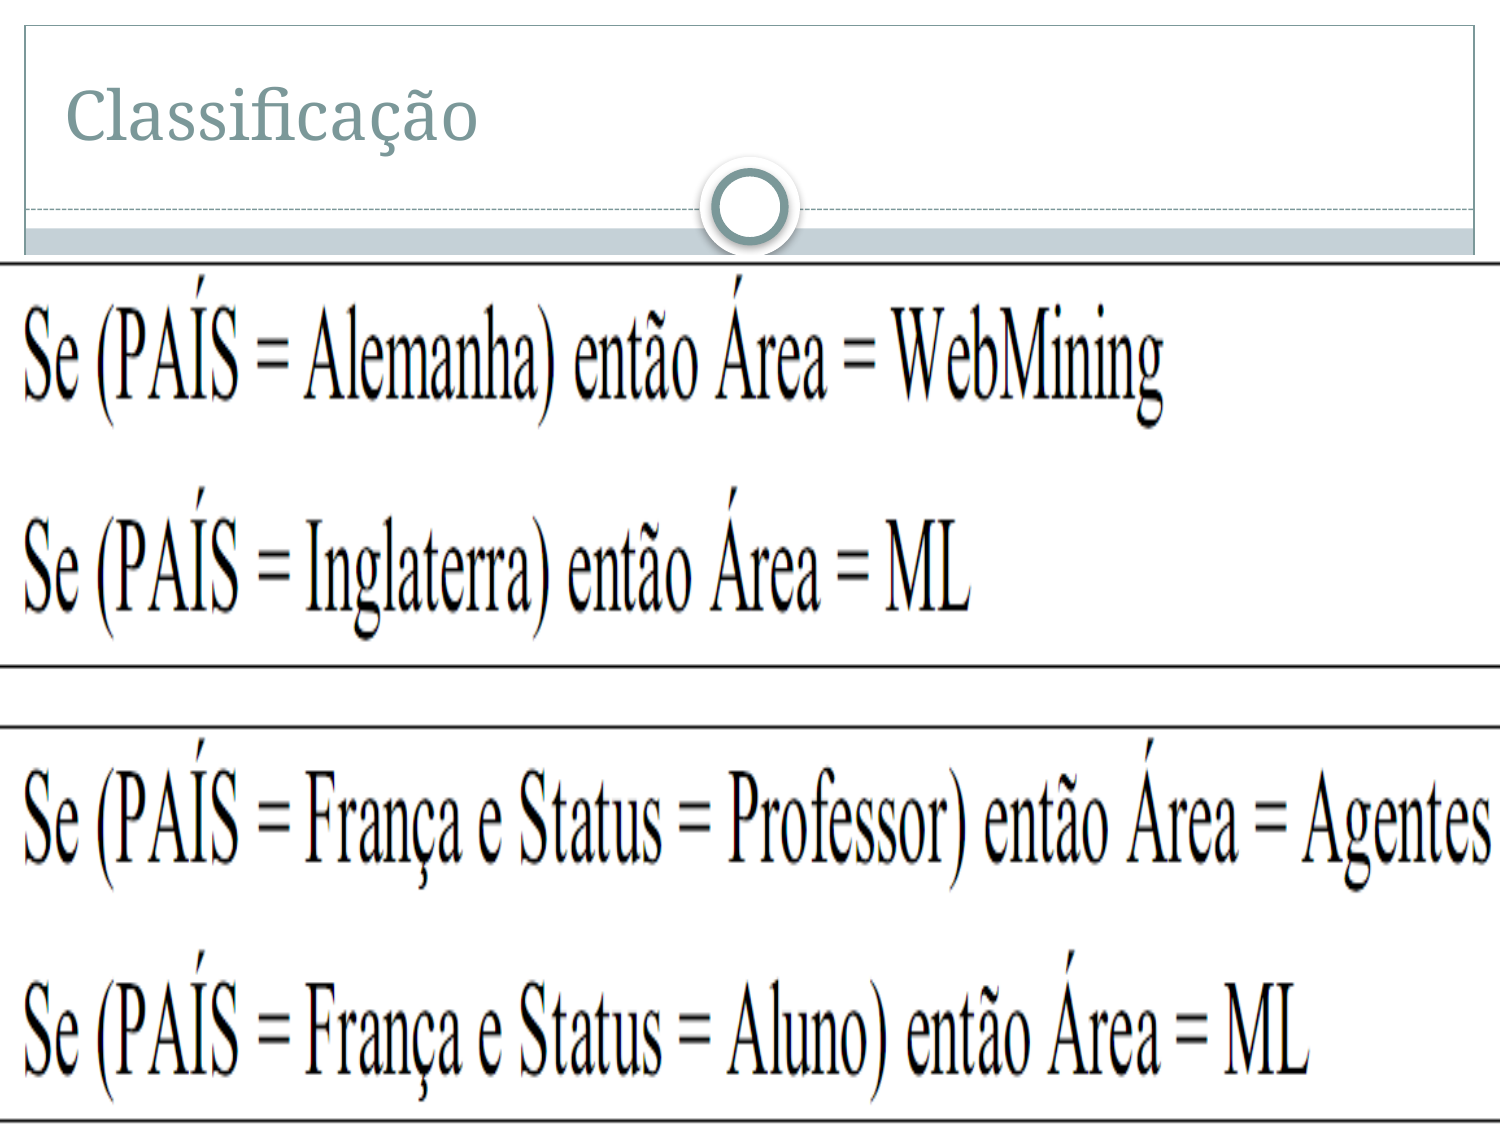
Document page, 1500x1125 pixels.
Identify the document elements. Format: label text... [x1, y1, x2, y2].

picture [0, 255, 1500, 1125]
title Classificação [49, 37, 1450, 162]
